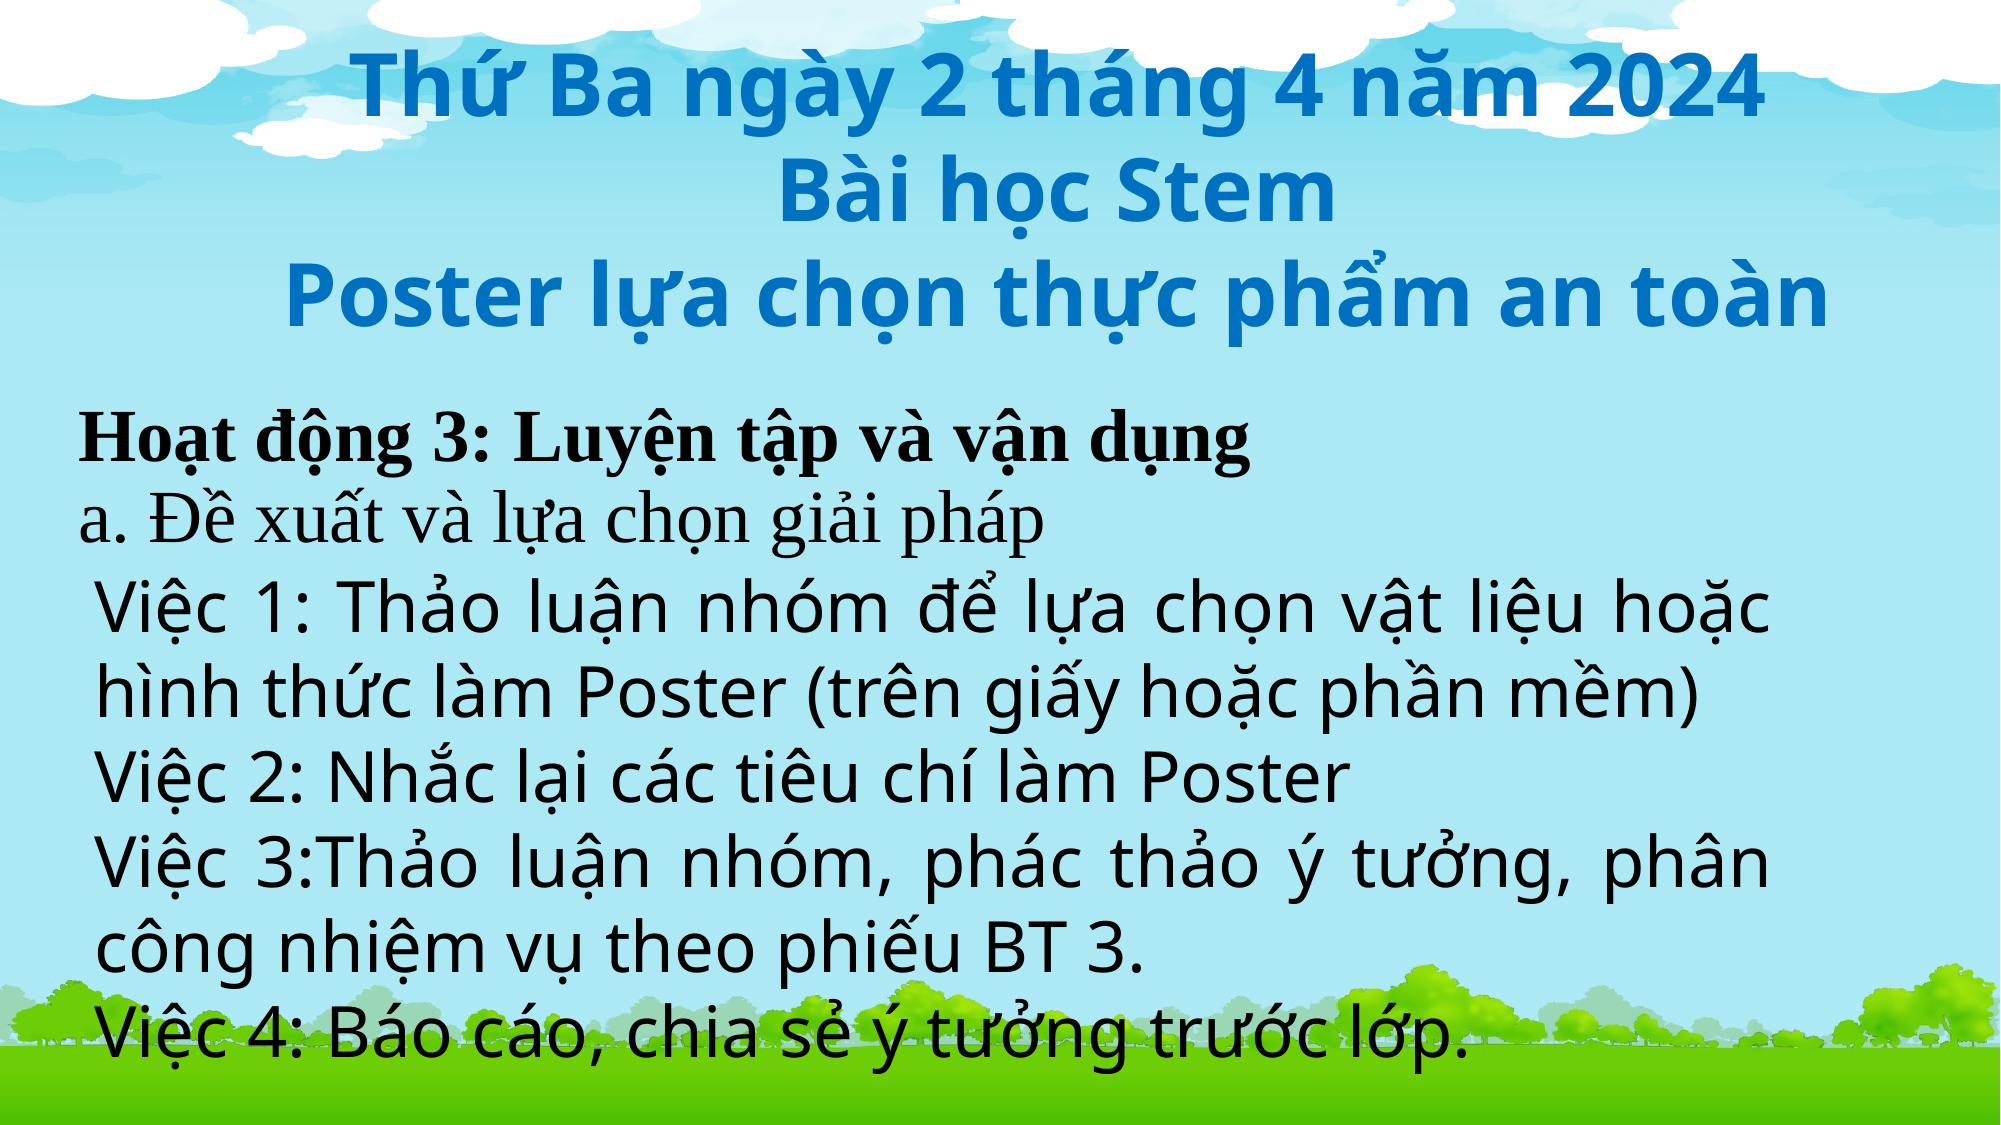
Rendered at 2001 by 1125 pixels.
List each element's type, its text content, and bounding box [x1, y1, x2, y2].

text_box Việc 1: Thảo luận nhóm để lựa chọn vật liệu hoặc hình thức làm Poster (trên giấy hoặc phần mềm) Việc 2: Nhắc lại các tiêu chí làm Poster Việc 3:Thảo luận nhóm, phác thảo ý tưởng, phân công nhiệm vụ theo phiếu BT 3. Việc 4: Báo cáo, chia sẻ ý tưởng trước lớp. [79, 554, 1789, 1079]
text_box Hoạt động 3: Luyện tập và vận dụng a. Đề xuất và lựa chọn giải pháp [63, 369, 1789, 587]
text_box Thứ Ba ngày 2 tháng 4 năm 2024 Bài học Stem Poster lựa chọn thực phẩm an toàn [132, 21, 1983, 352]
picture [0, 0, 2001, 1125]
